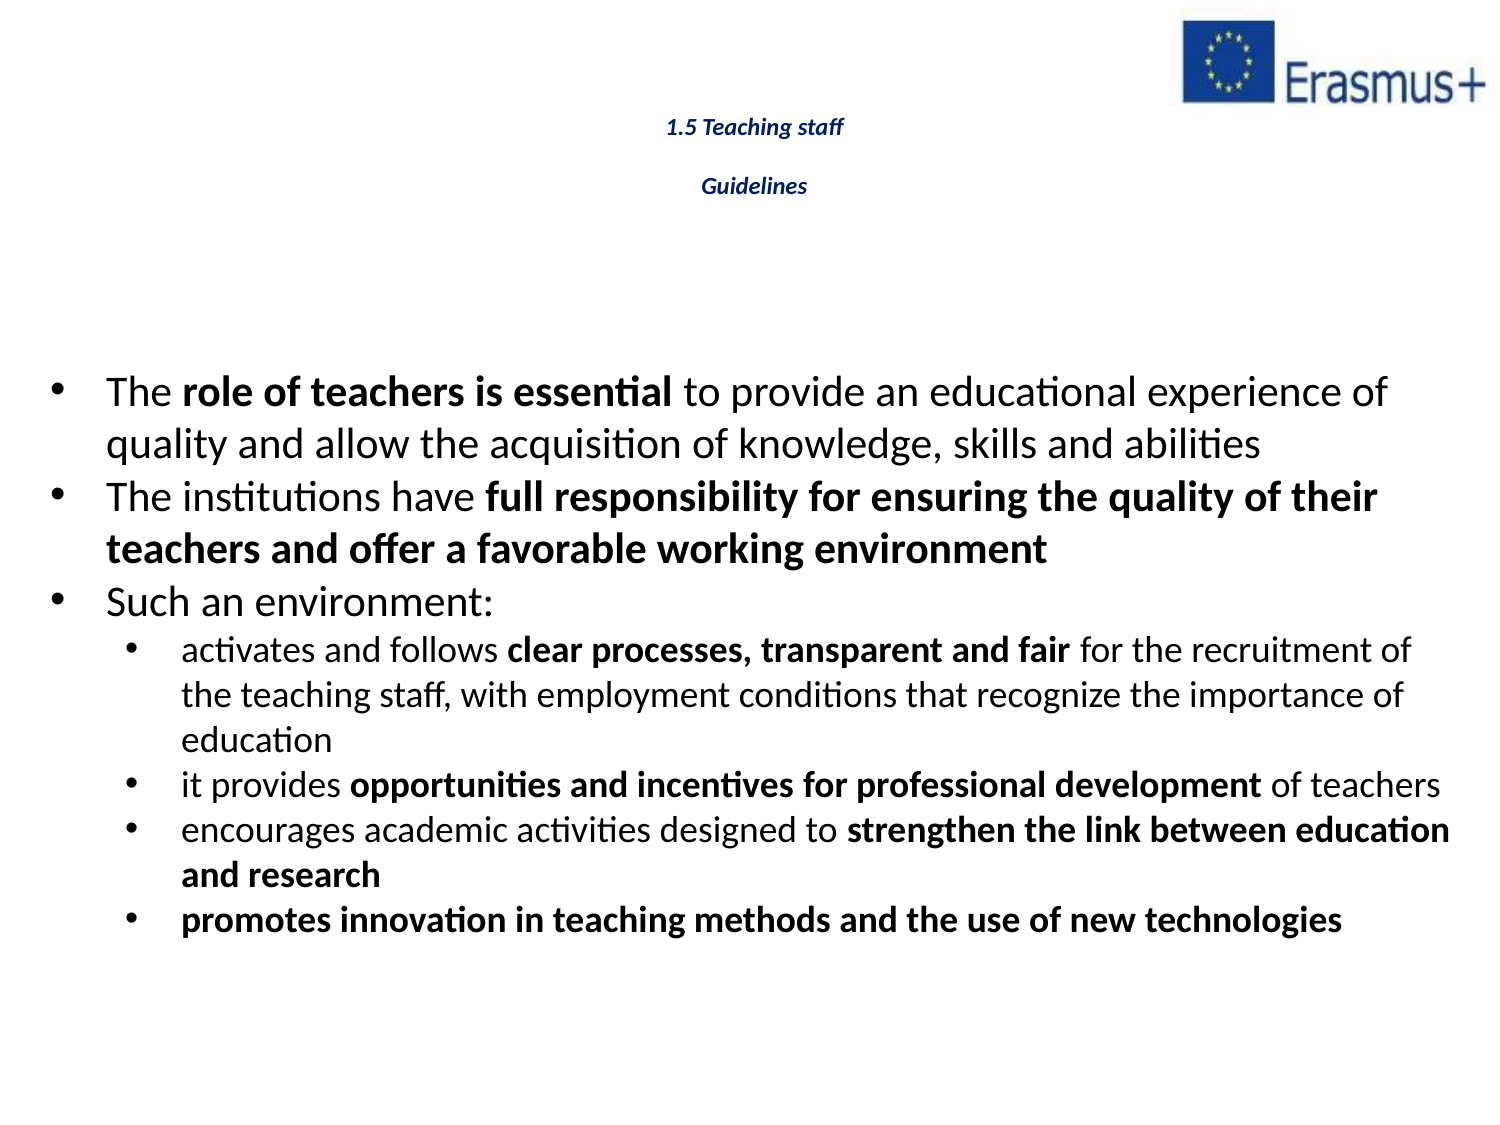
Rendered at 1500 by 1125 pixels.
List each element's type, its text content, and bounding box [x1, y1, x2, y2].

text_box [1168, 7, 1495, 124]
title 1.5 Teaching staff Guidelines [225, 50, 1284, 201]
list The role of teachers is essential to provide an educational experience of quality and allow the acquisition of knowledge, skills and abilities The institutions have full responsibility for ensuring the quality of their teachers and offer a favorable working environment Such an environment: activates and follows clear processes, transparent and fair for the recruitment of the teaching staff, with employment conditions that recognize the importance of education it provides opportunities and incentives for professional development of teachers encourages academic activities designed to strengthen the link between education and research promotes innovation in teaching methods and the use of new technologies [50, 362, 1459, 969]
